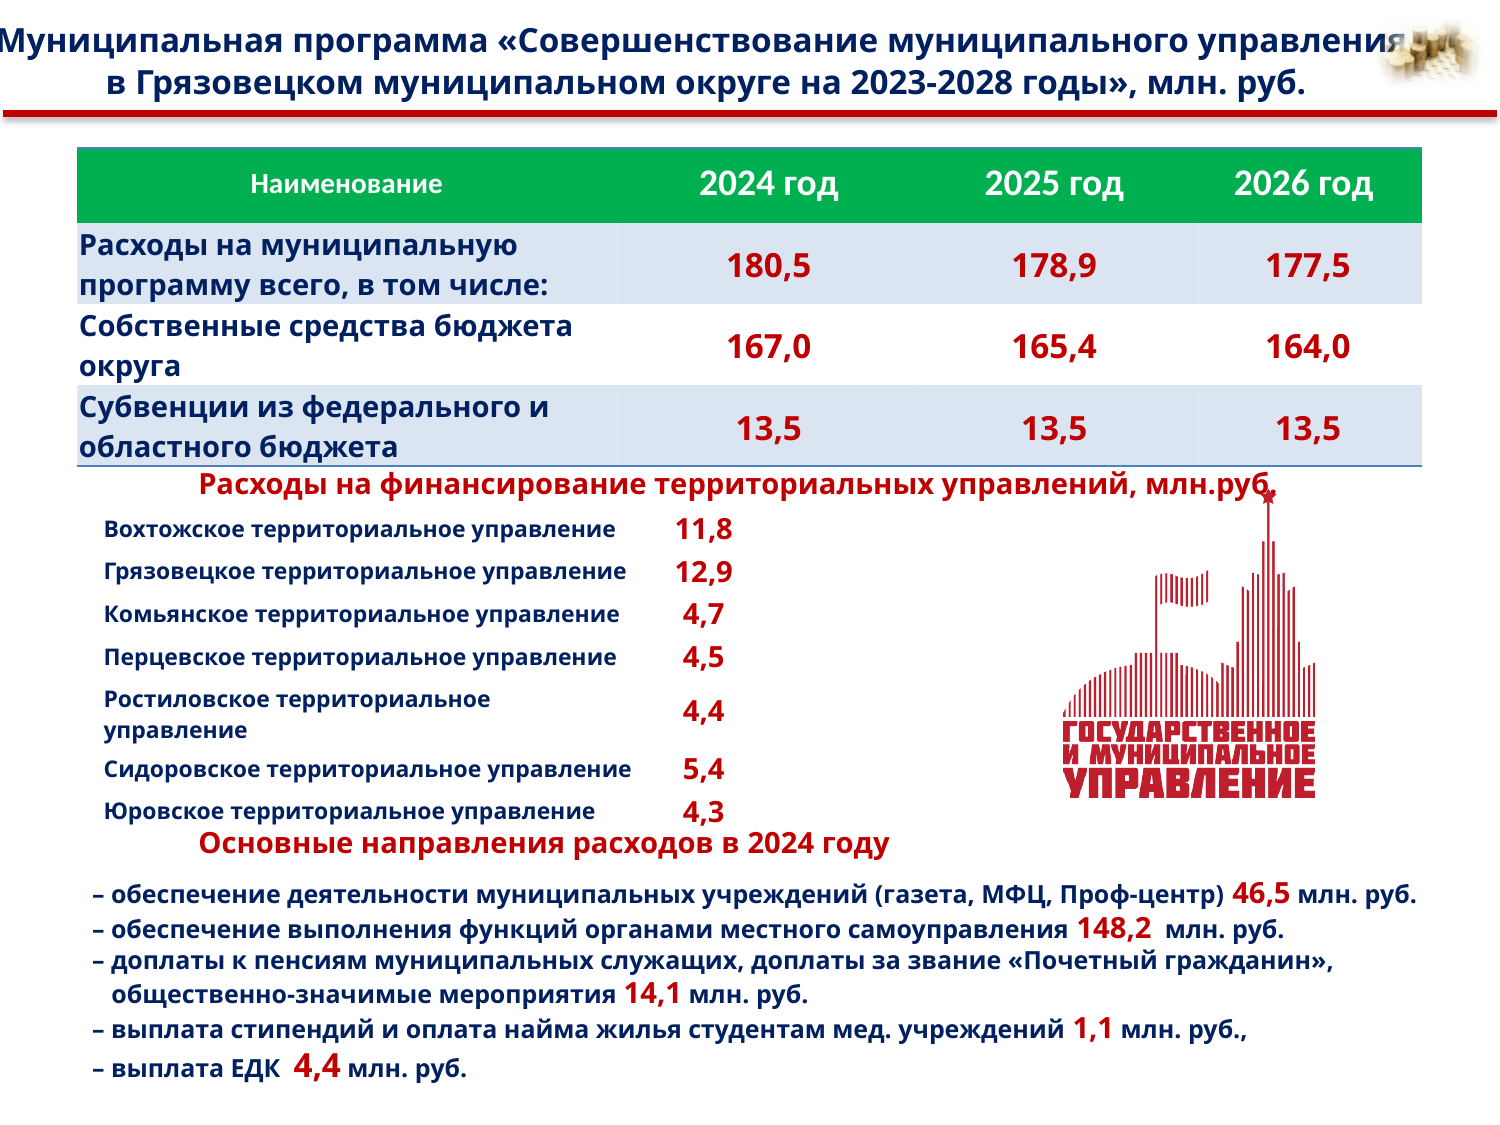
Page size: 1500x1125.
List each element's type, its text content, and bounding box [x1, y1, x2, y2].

table_cell 4,3 [650, 788, 758, 831]
table_cell Собственные средства бюджета округа [77, 304, 623, 385]
table_cell Ростиловское территориальное управление [89, 676, 650, 746]
table_header Вохтожское территориальное управление [89, 505, 650, 548]
table_cell Перцевское территориальное управление [89, 633, 650, 676]
table_cell 178,9 [915, 223, 1194, 304]
table_cell Сидоровское территориальное управление [89, 746, 650, 788]
table_cell 4,4 [650, 676, 758, 746]
table_cell 164,0 [1194, 304, 1422, 385]
table_cell Расходы на муниципальную программу всего, в том числе: [77, 223, 623, 304]
table_cell Юровское территориальное управление [89, 788, 650, 831]
table_cell Комьянское территориальное управление [89, 590, 650, 633]
table_header 2026 год [1194, 149, 1422, 223]
text_box Расходы на финансирование территориальных управлений, млн.руб. [183, 457, 1484, 508]
table_cell 177,5 [1194, 223, 1422, 304]
table_cell 12,9 [650, 548, 758, 590]
text_box Основные направления расходов в 2024 году [183, 816, 1484, 867]
table_cell 167,0 [623, 304, 915, 385]
table_cell 165,4 [915, 304, 1194, 385]
table_cell 5,4 [650, 746, 758, 788]
table_header 2025 год [915, 149, 1194, 223]
table_cell 4,7 [650, 590, 758, 633]
table_header 2024 год [623, 149, 915, 223]
table_cell Субвенции из федерального и областного бюджета [77, 385, 623, 465]
text_box Муниципальная программа «Совершенствование муниципального управления в Грязовецком муниципальном округе на 2023-2028 годы», млн. руб. [0, 16, 1424, 102]
table_cell 13,5 [623, 385, 915, 457]
text_box [0, 0, 1497, 79]
picture [1372, 16, 1484, 91]
table_cell Грязовецкое территориальное управление [89, 548, 650, 590]
table_cell 180,5 [623, 223, 915, 304]
picture [1063, 488, 1315, 798]
table_cell 13,5 [1194, 385, 1422, 457]
table_header 11,8 [650, 505, 758, 548]
table_cell 13,5 [915, 385, 1194, 457]
table_cell 4,5 [650, 633, 758, 676]
text_box – обеспечение деятельности муниципальных учреждений (газета, МФЦ, Проф-центр) 46,5 млн. руб. – обеспечение выполнения функций органами местного самоуправления 148,2 млн. руб. – доплаты к пенсиям муниципальных служащих, доплаты за звание «Почетный гражданин», общественно-значимые мероприятия 14,1 млн. руб. – выплата стипендий и оплата найма жилья студентам мед. учреждений 1,1 млн. руб., – выплата ЕДК 4,4 млн. руб. [77, 867, 1436, 1092]
table_header Наименование [77, 149, 623, 223]
